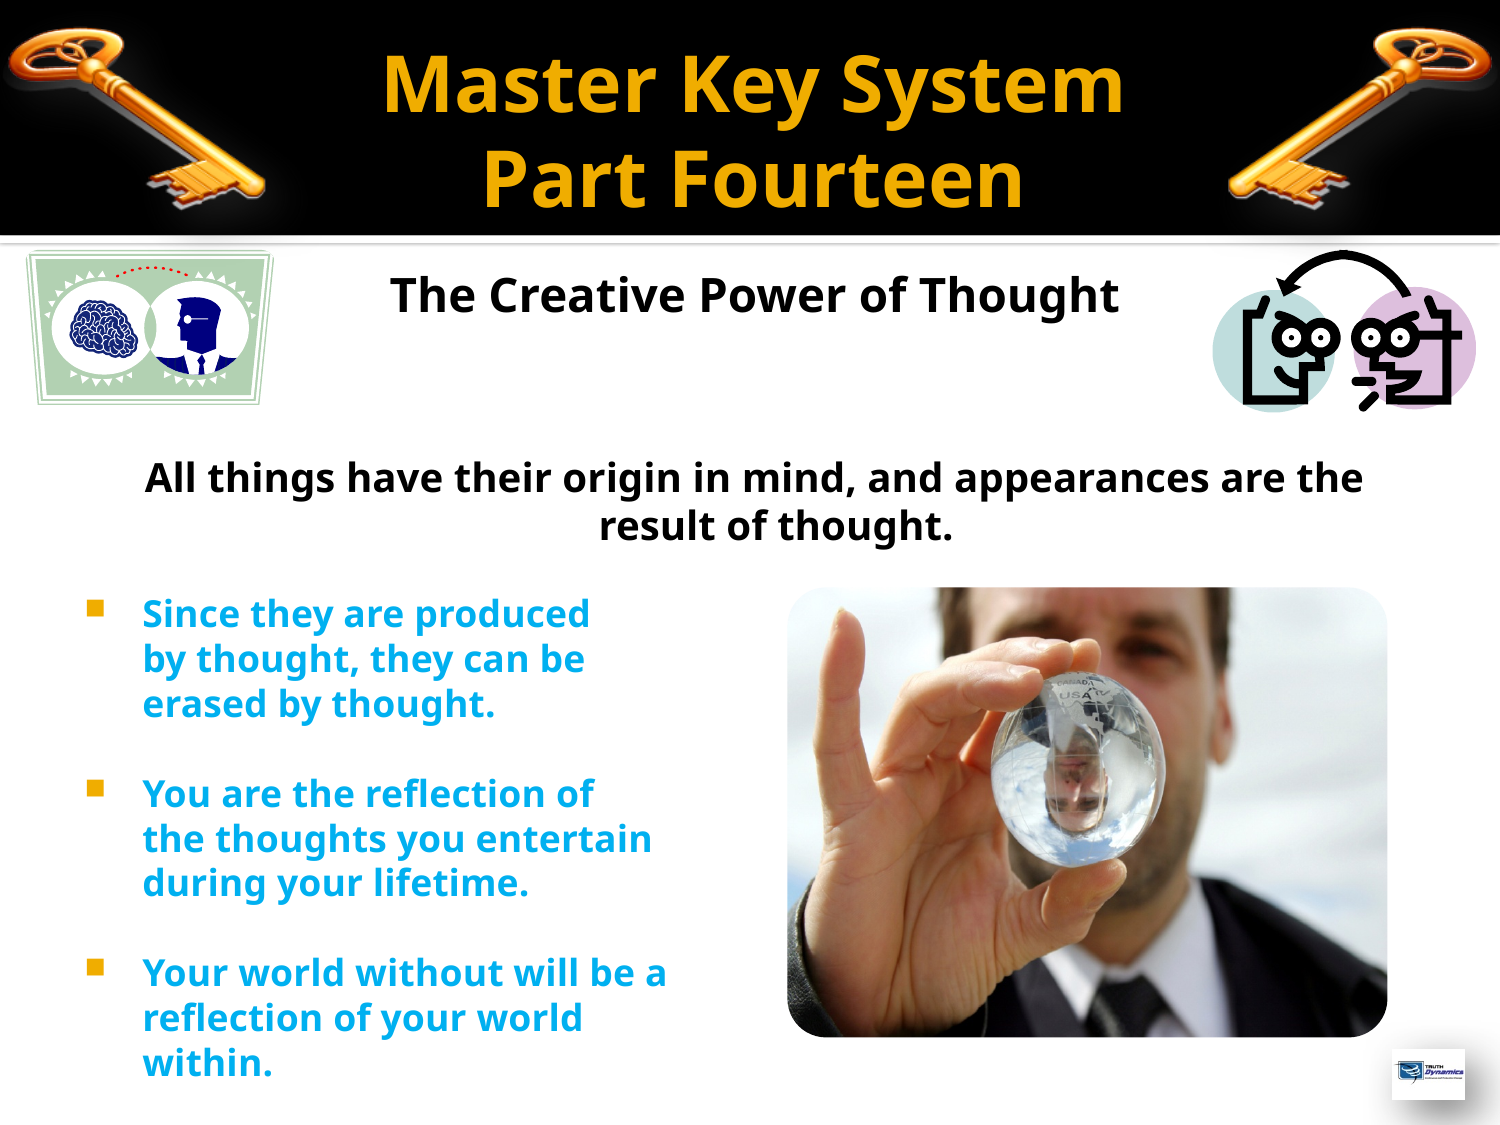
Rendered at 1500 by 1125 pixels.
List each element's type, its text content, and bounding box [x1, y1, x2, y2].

picture [0, 0, 276, 238]
picture [787, 587, 1388, 1038]
picture [1212, 249, 1476, 413]
picture [1392, 1049, 1465, 1100]
title Master Key System Part Fourteen [322, 25, 1204, 231]
picture [24, 249, 275, 405]
picture [1218, 0, 1500, 238]
list The Creative Power of Thought All things have their origin in mind, and appearances are the result of thought. Since they are produced by thought, they can be erased by thought. You are the reflection of the thoughts you entertain during your lifetime. Your world without will be a reflection of your world within. [75, 249, 1425, 1100]
